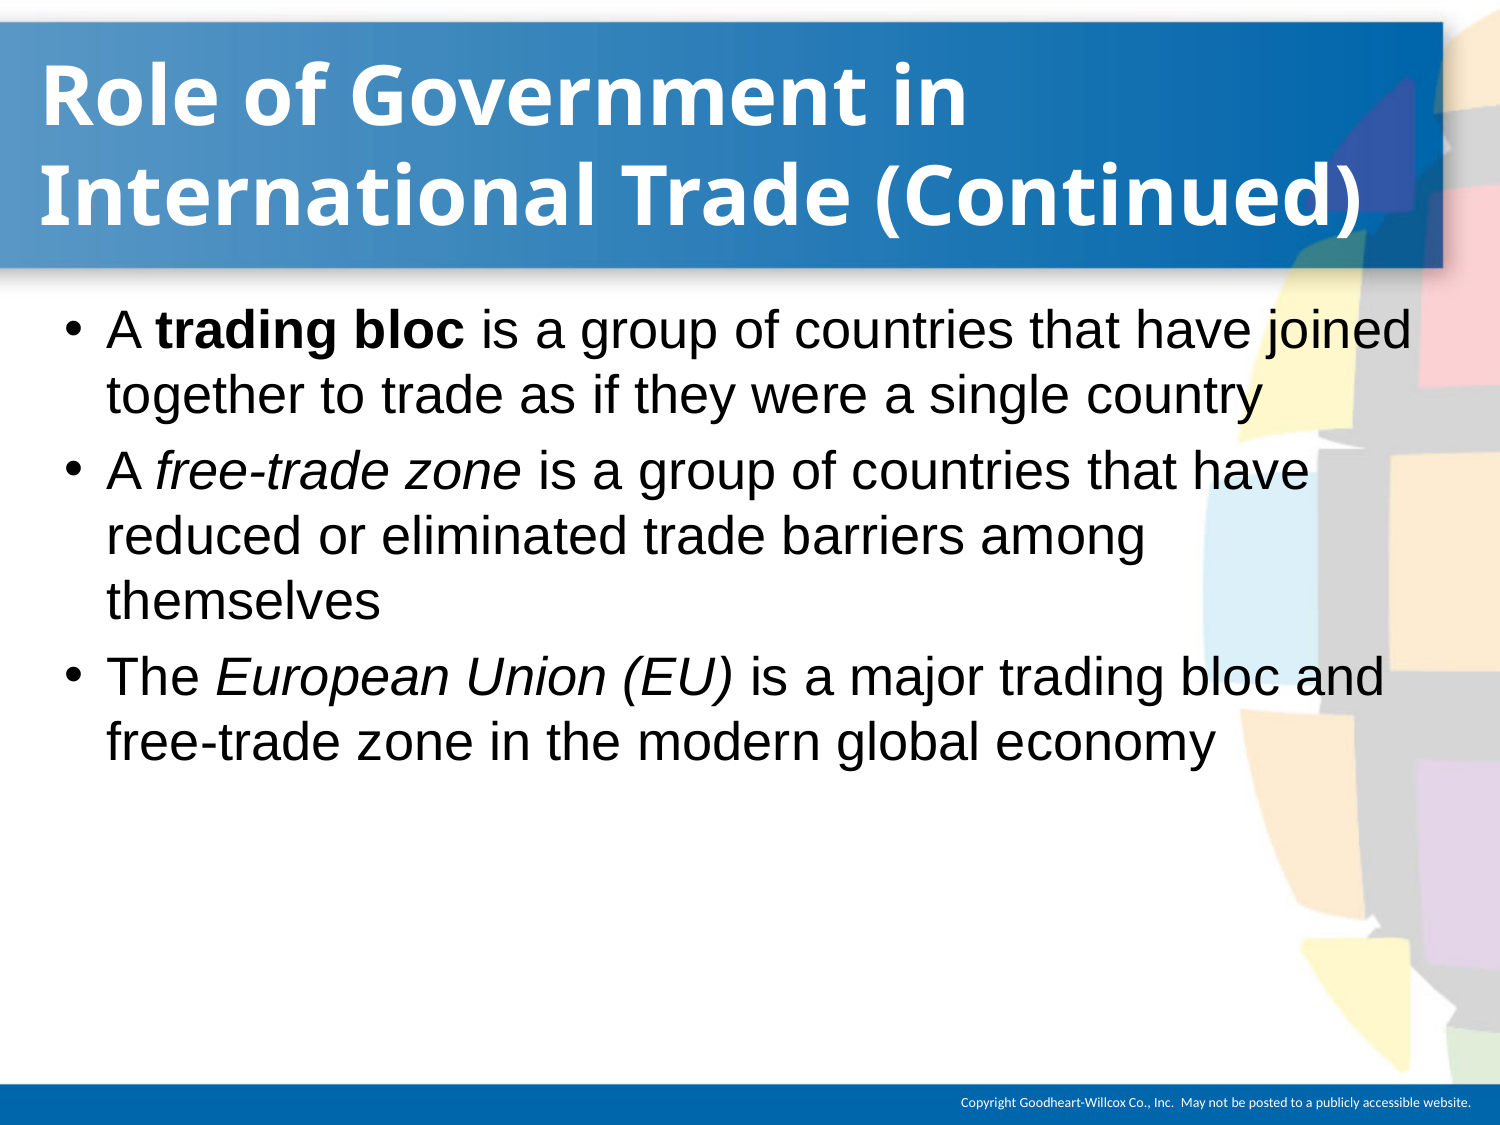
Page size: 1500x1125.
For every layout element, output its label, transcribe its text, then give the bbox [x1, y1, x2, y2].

list A trading bloc is a group of countries that have joined together to trade as if they were a single country A free-trade zone is a group of countries that have reduced or eliminated trade barriers among themselves The European Union (EU) is a major trading bloc and free-trade zone in the modern global economy [50, 287, 1438, 1075]
title Role of Government in International Trade (Continued) [24, 37, 1426, 251]
picture [0, 0, 1500, 1125]
